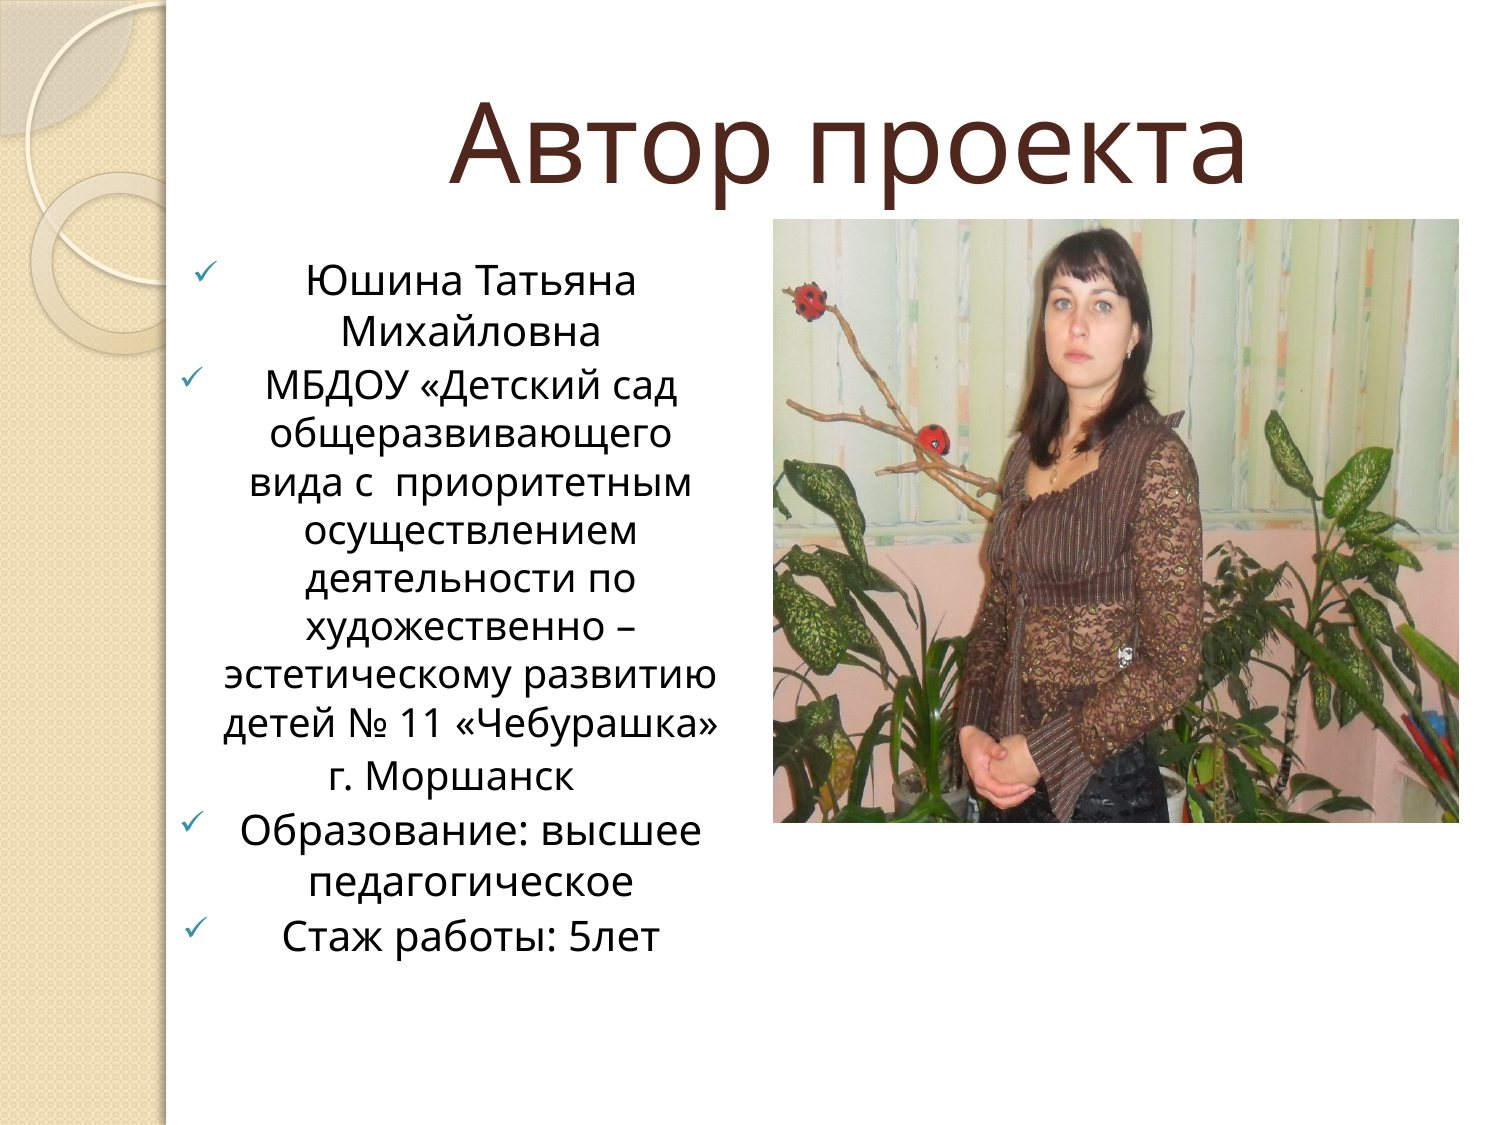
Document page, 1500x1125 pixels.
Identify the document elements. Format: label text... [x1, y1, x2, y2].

list Юшина Татьяна Михайловна МБДОУ «Детский сад общеразвивающего вида с приоритетным осуществлением деятельности по художественно – эстетическому развитию детей № 11 «Чебурашка» г. Моршанск Образование: высшее педагогическое Стаж работы: 5лет [163, 245, 739, 1016]
title Автор проекта [235, 45, 1466, 233]
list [773, 219, 1459, 823]
